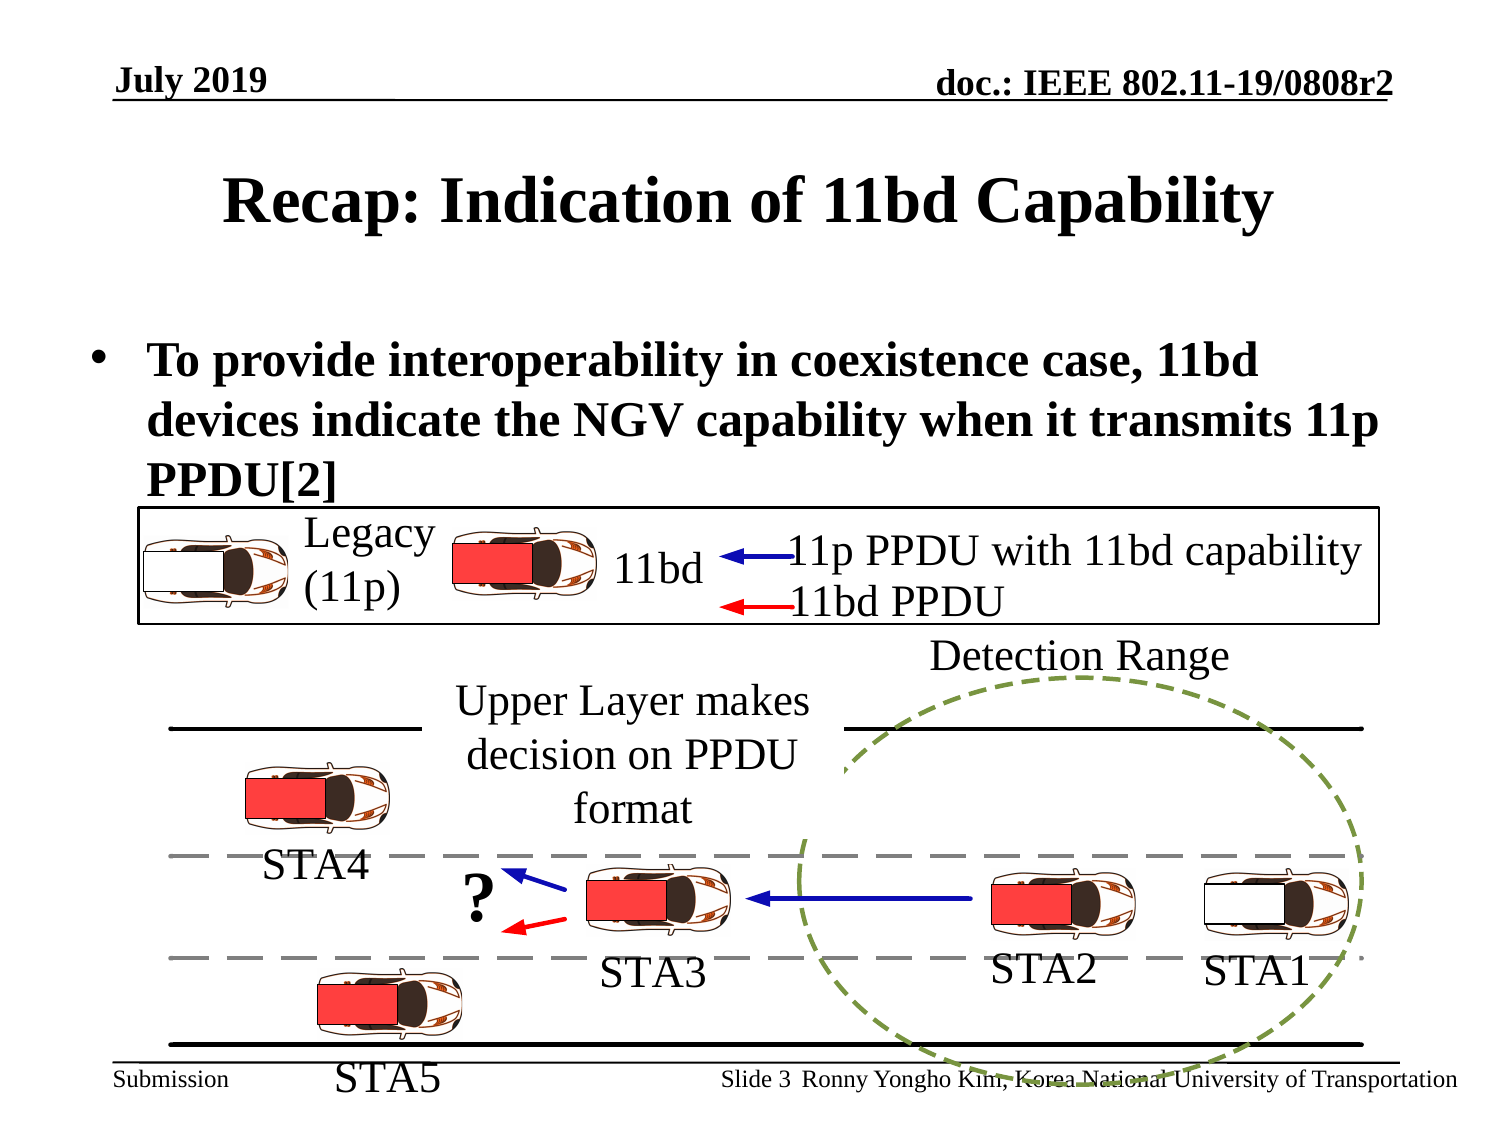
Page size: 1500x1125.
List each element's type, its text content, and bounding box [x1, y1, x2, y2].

picture [135, 494, 1386, 1125]
title Recap: Indication of 11bd Capability [74, 101, 1426, 290]
list To provide interoperability in coexistence case, 11bd devices indicate the NGV capability when it transmits 11p PPDU[2] [74, 318, 1426, 1062]
